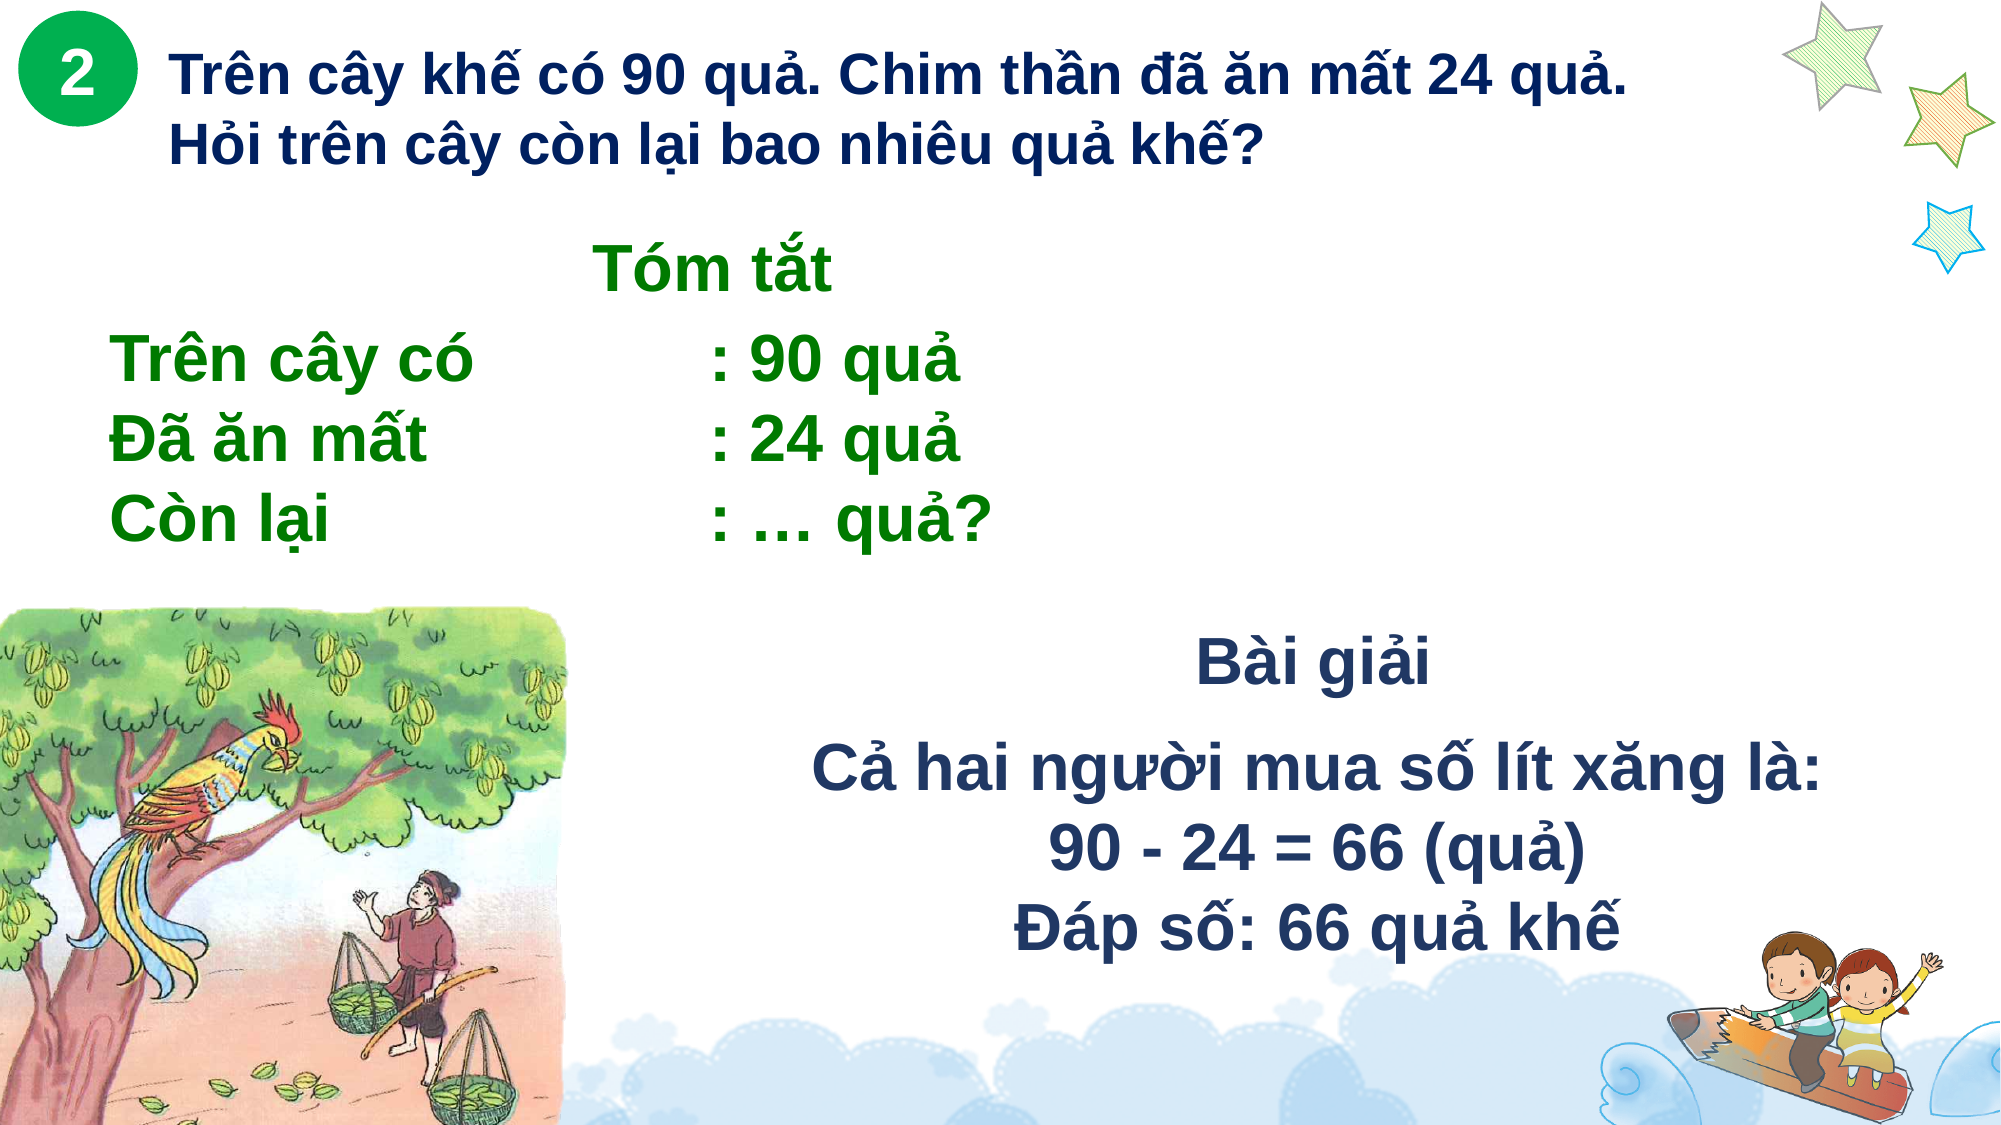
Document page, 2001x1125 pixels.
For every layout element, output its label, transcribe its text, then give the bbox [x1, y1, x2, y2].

text_box [1781, 0, 1884, 112]
text_box Cả hai người mua số lít xăng là: 90 - 24 = 66 (quả) Đáp số: 66 quả khế [706, 710, 1883, 946]
text_box Bài giải [1175, 619, 1495, 697]
text_box Trên cây có : 90 quả Đã ăn mất : 24 quả Còn lại : … quả? [79, 298, 1337, 571]
text_box [1903, 71, 1997, 169]
text_box Tóm tắt [571, 226, 949, 298]
text_box [1911, 201, 1986, 275]
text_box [18, 10, 1670, 186]
picture [0, 583, 2001, 1125]
